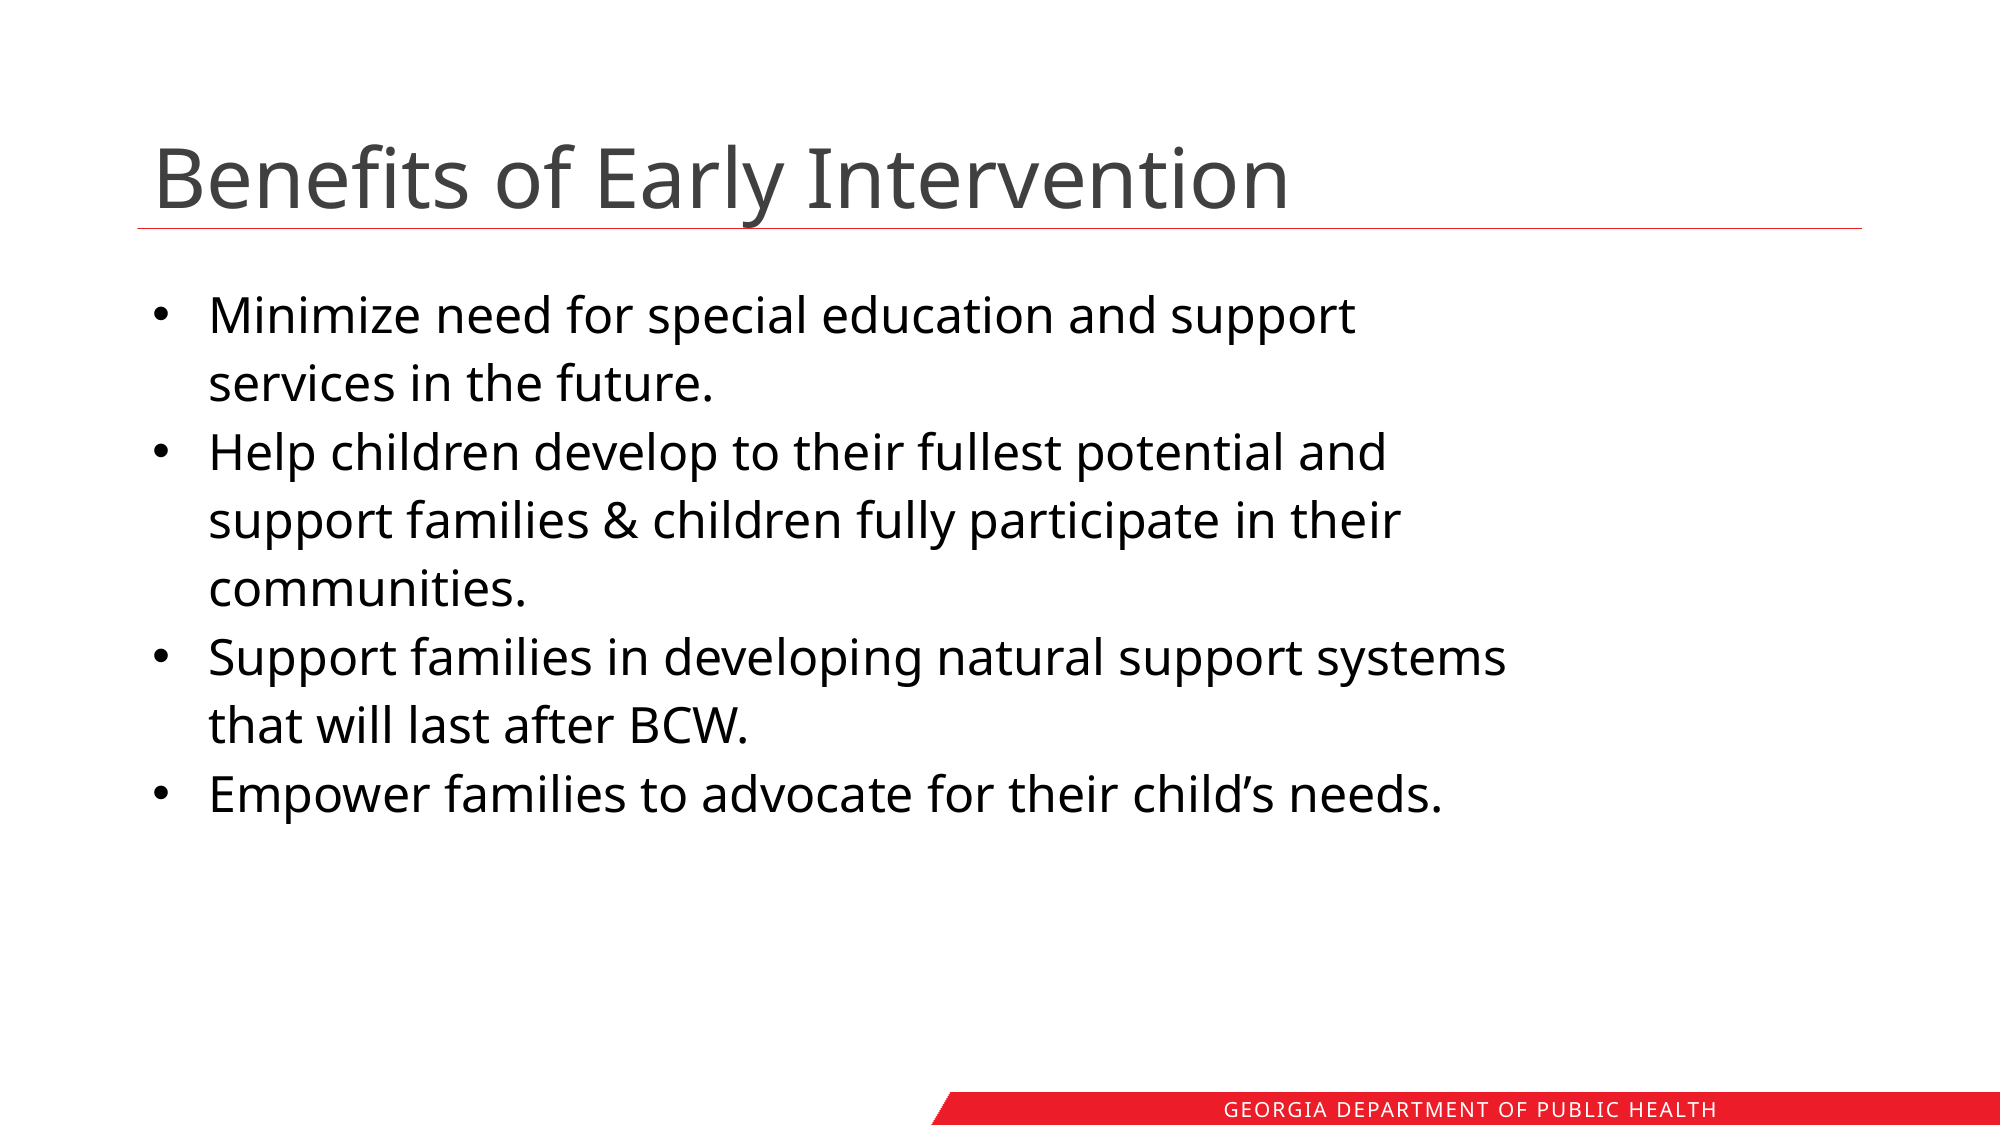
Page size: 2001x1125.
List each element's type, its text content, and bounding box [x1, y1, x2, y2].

picture [931, 1092, 2000, 1125]
title Benefits of Early Intervention [137, 128, 1863, 298]
list Minimize need for special education and support services in the future. Help children develop to their fullest potential and support families & children fully participate in their communities. Support families in developing natural support systems that will last after BCW. Empower families to advocate for their child’s needs. [137, 298, 1561, 996]
